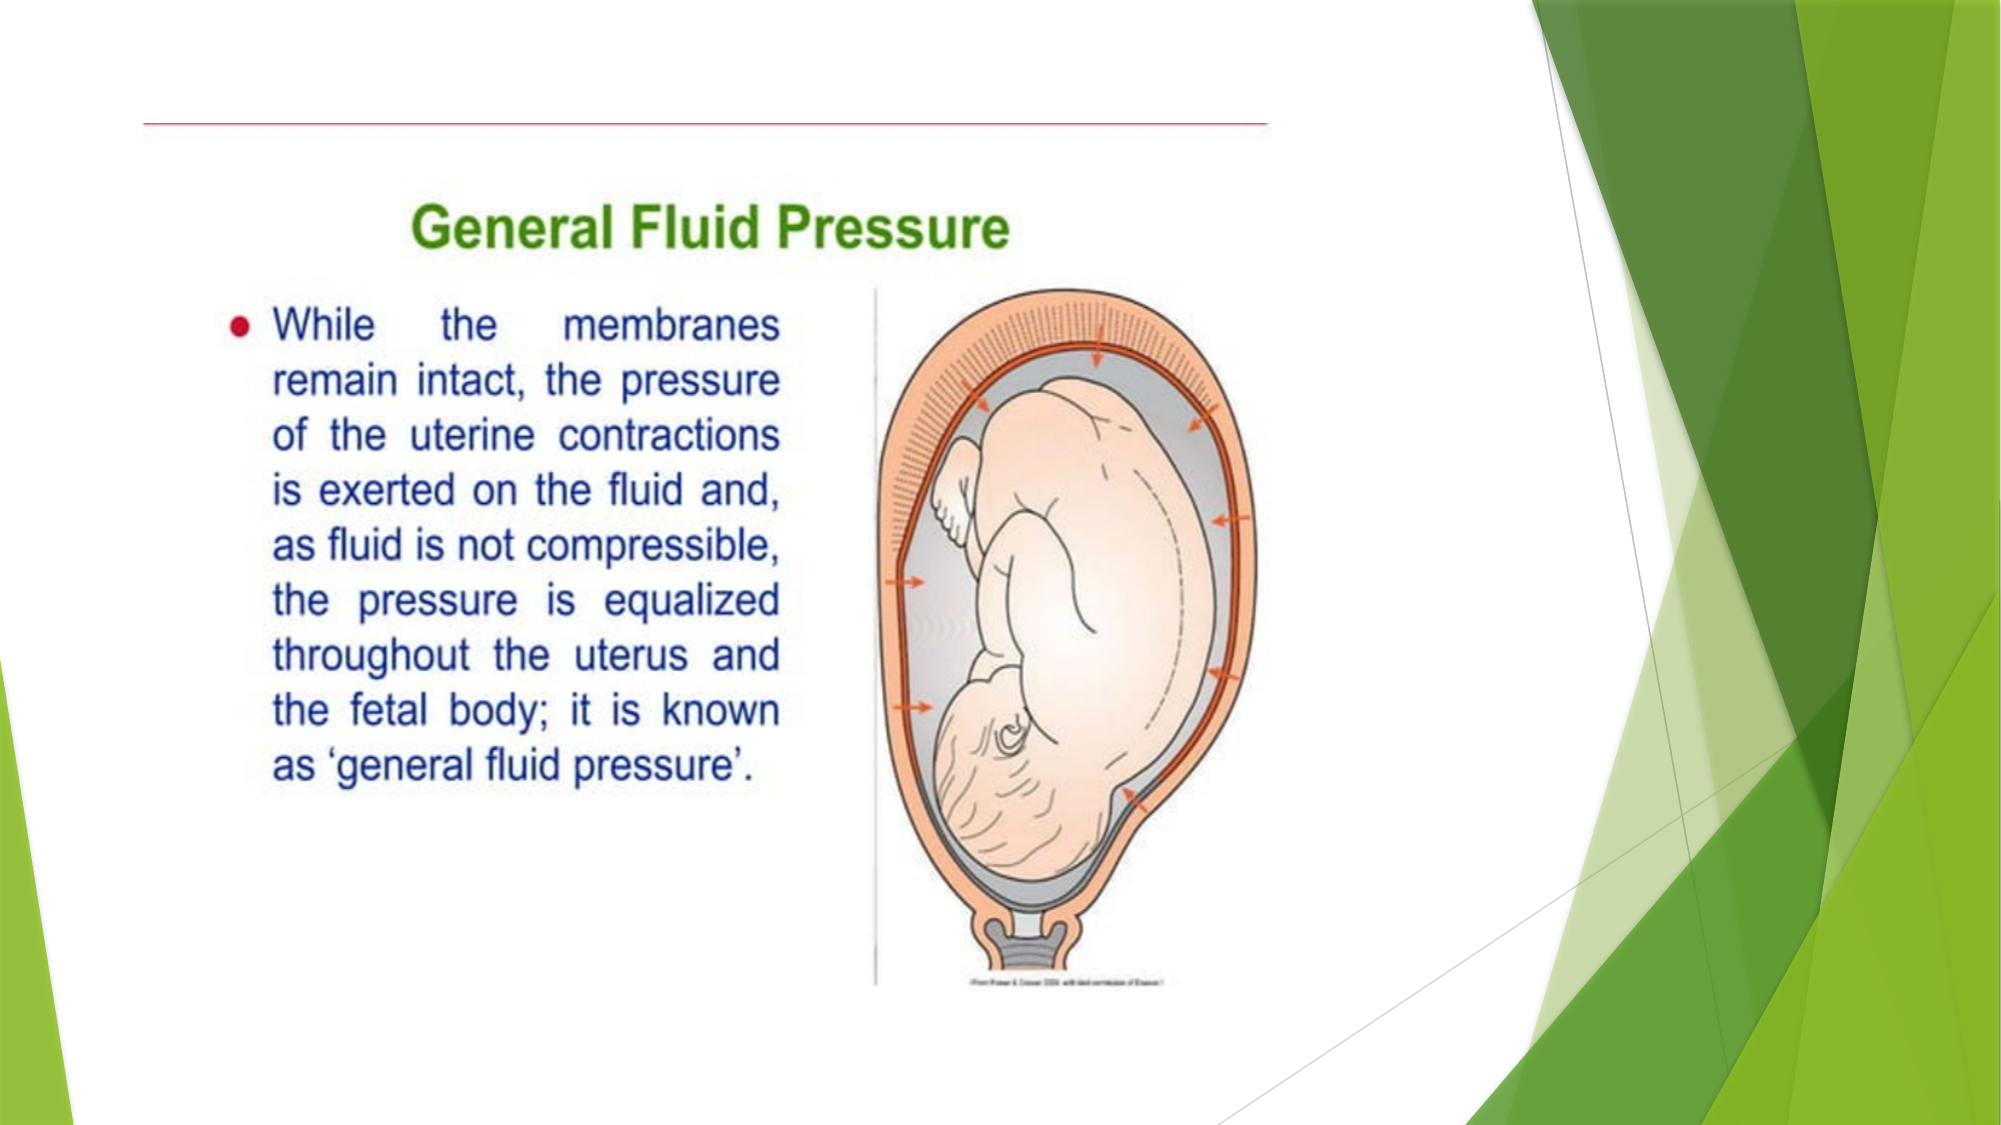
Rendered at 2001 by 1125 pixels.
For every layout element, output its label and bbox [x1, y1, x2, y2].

list [141, 122, 1280, 992]
